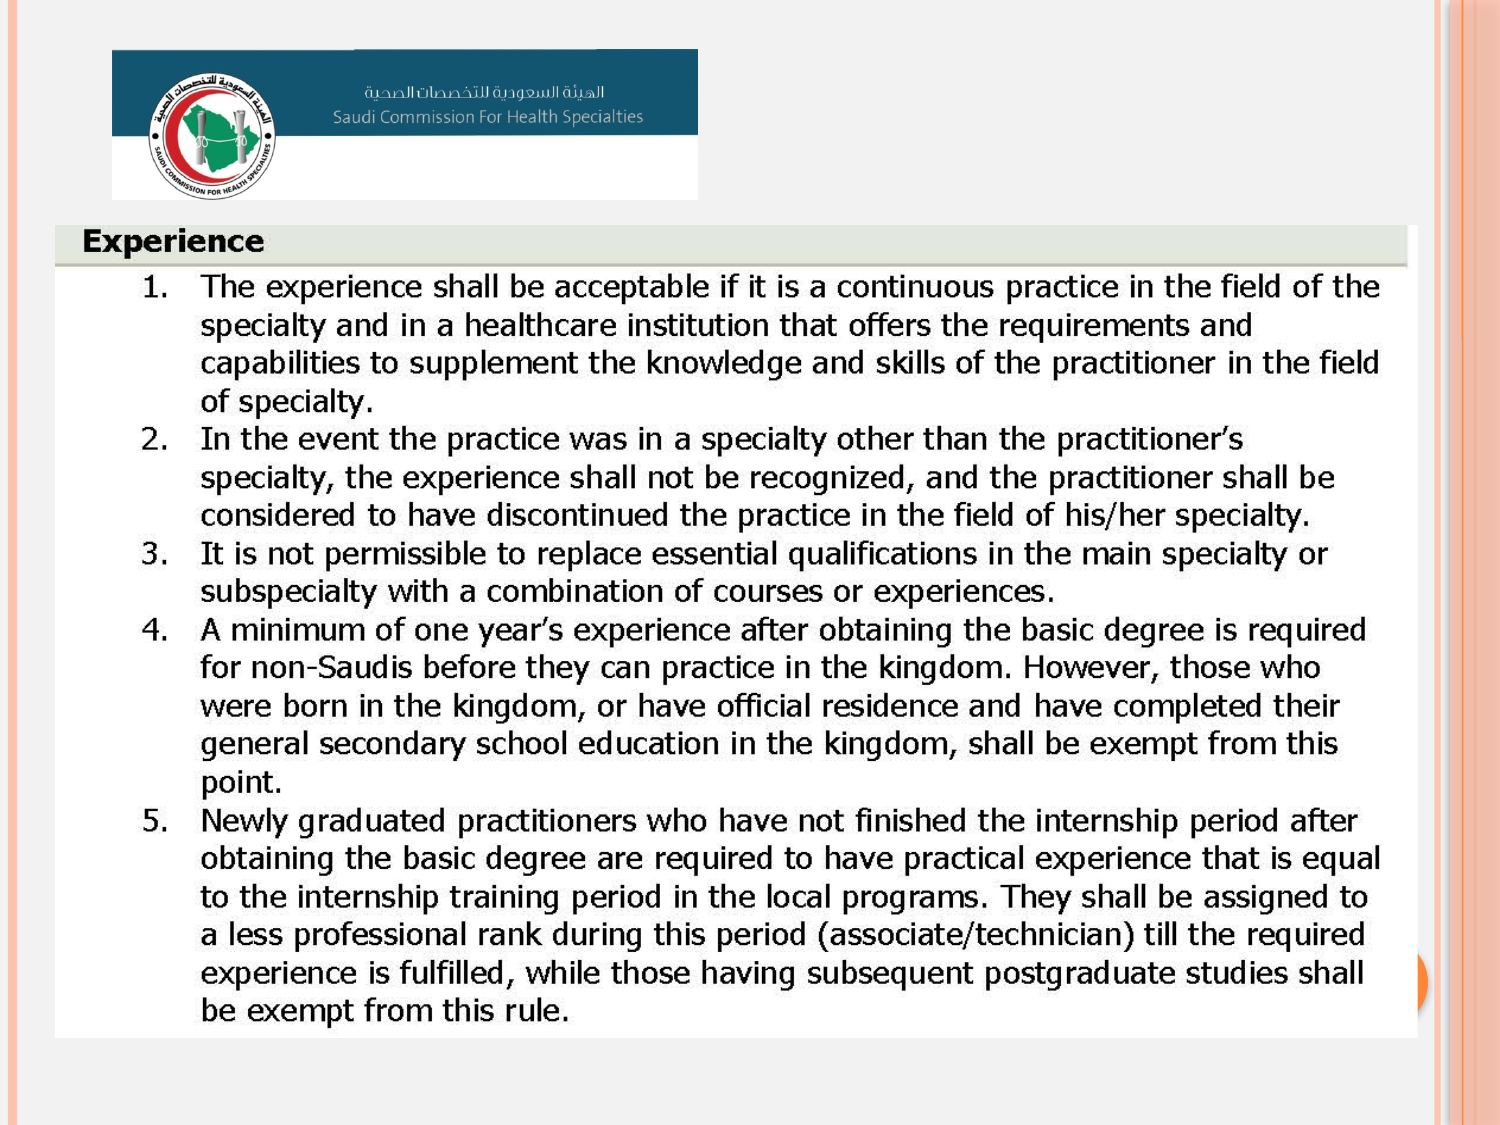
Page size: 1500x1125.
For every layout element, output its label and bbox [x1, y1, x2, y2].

picture [111, 49, 698, 201]
picture [54, 224, 1419, 1038]
